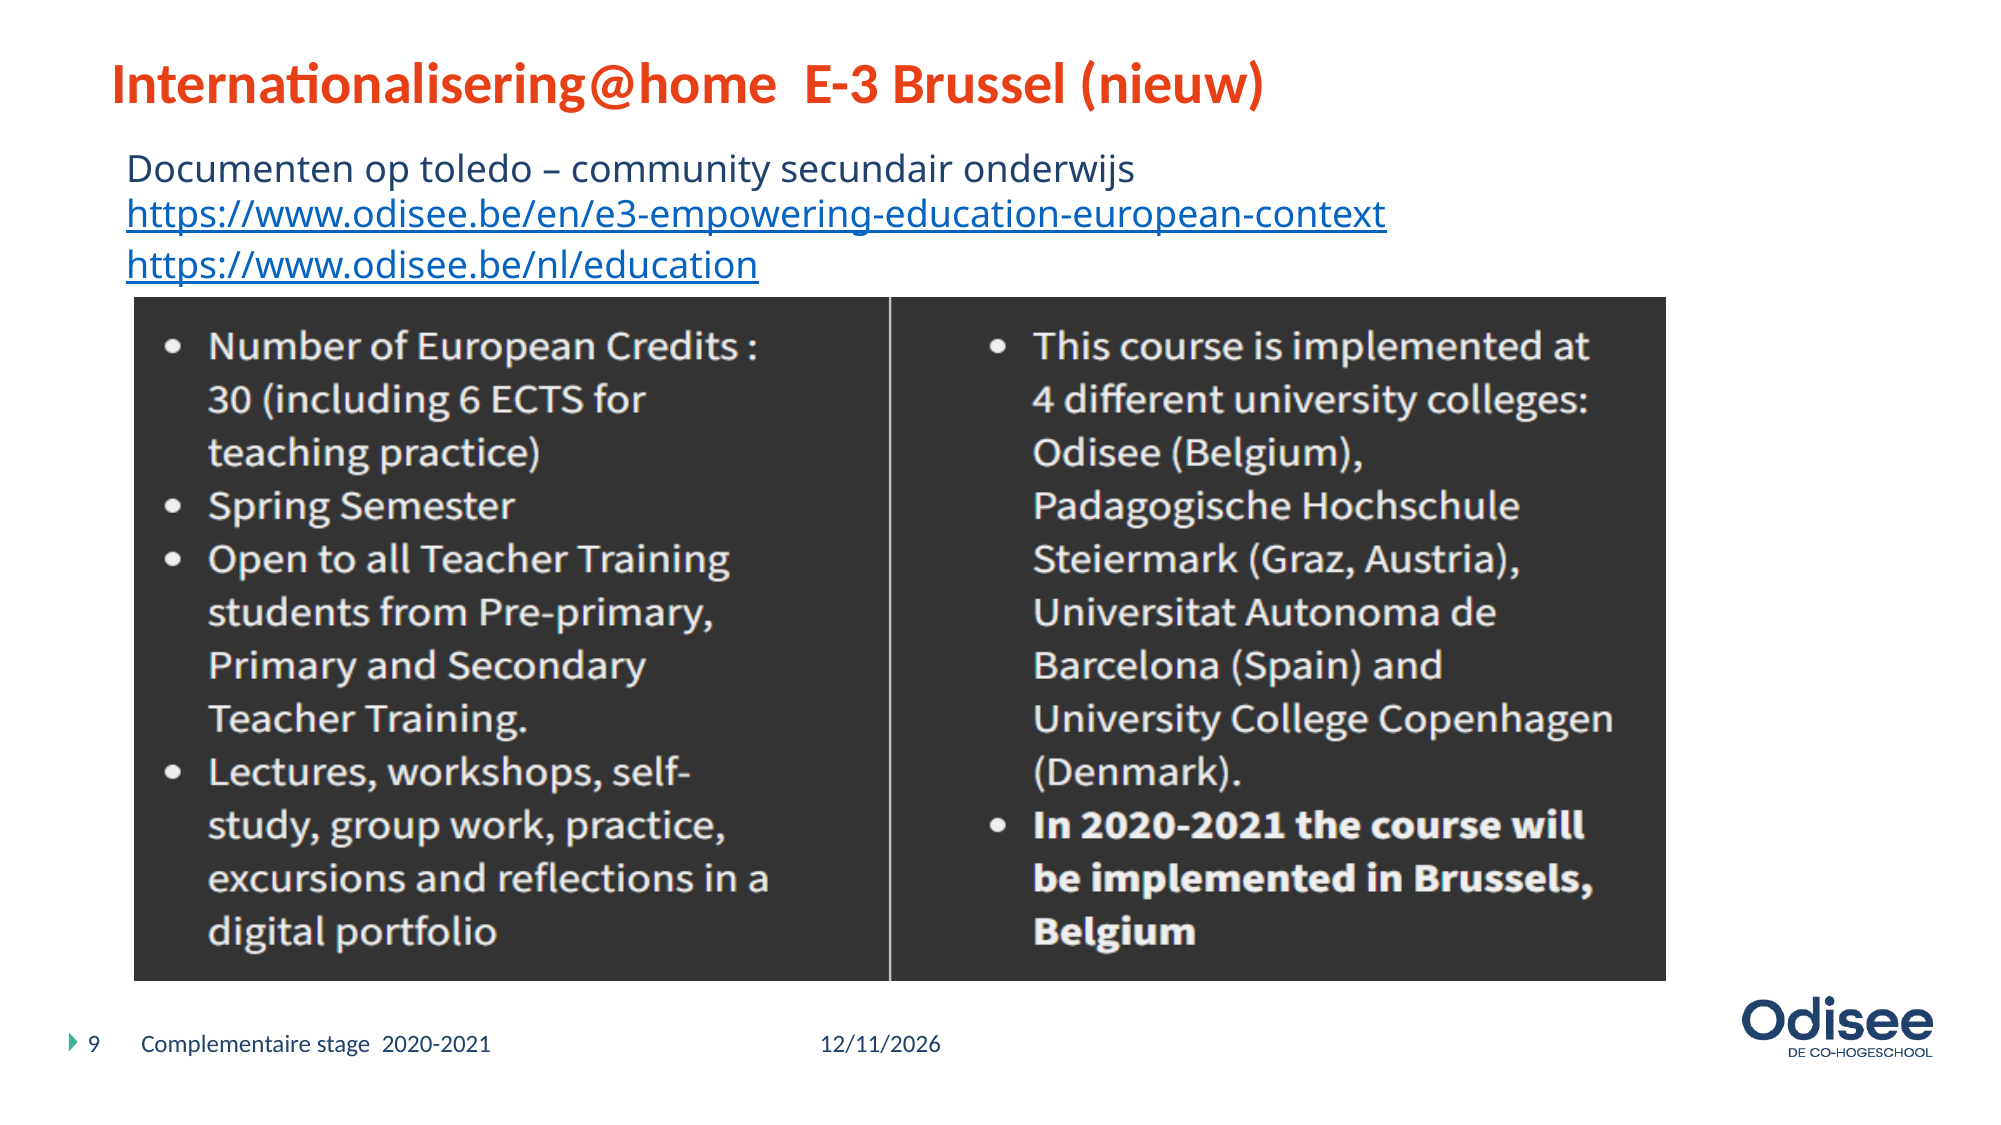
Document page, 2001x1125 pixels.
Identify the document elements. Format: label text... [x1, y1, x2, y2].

picture [134, 297, 1666, 981]
picture [1814, 996, 1933, 1057]
slide_number 9 [87, 1027, 135, 1088]
title Internationalisering@home E-3 Brussel (nieuw) [111, 58, 1837, 171]
list [133, 252, 1814, 1125]
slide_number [819, 1027, 1270, 1088]
text_box Documenten op toledo – community secundair onderwijs https://www.odisee.be/en/e3-empowering-education-european-context https://www.odisee.be/nl/education [111, 137, 1737, 344]
footer Complementaire stage 2020-2021 [141, 1027, 817, 1088]
